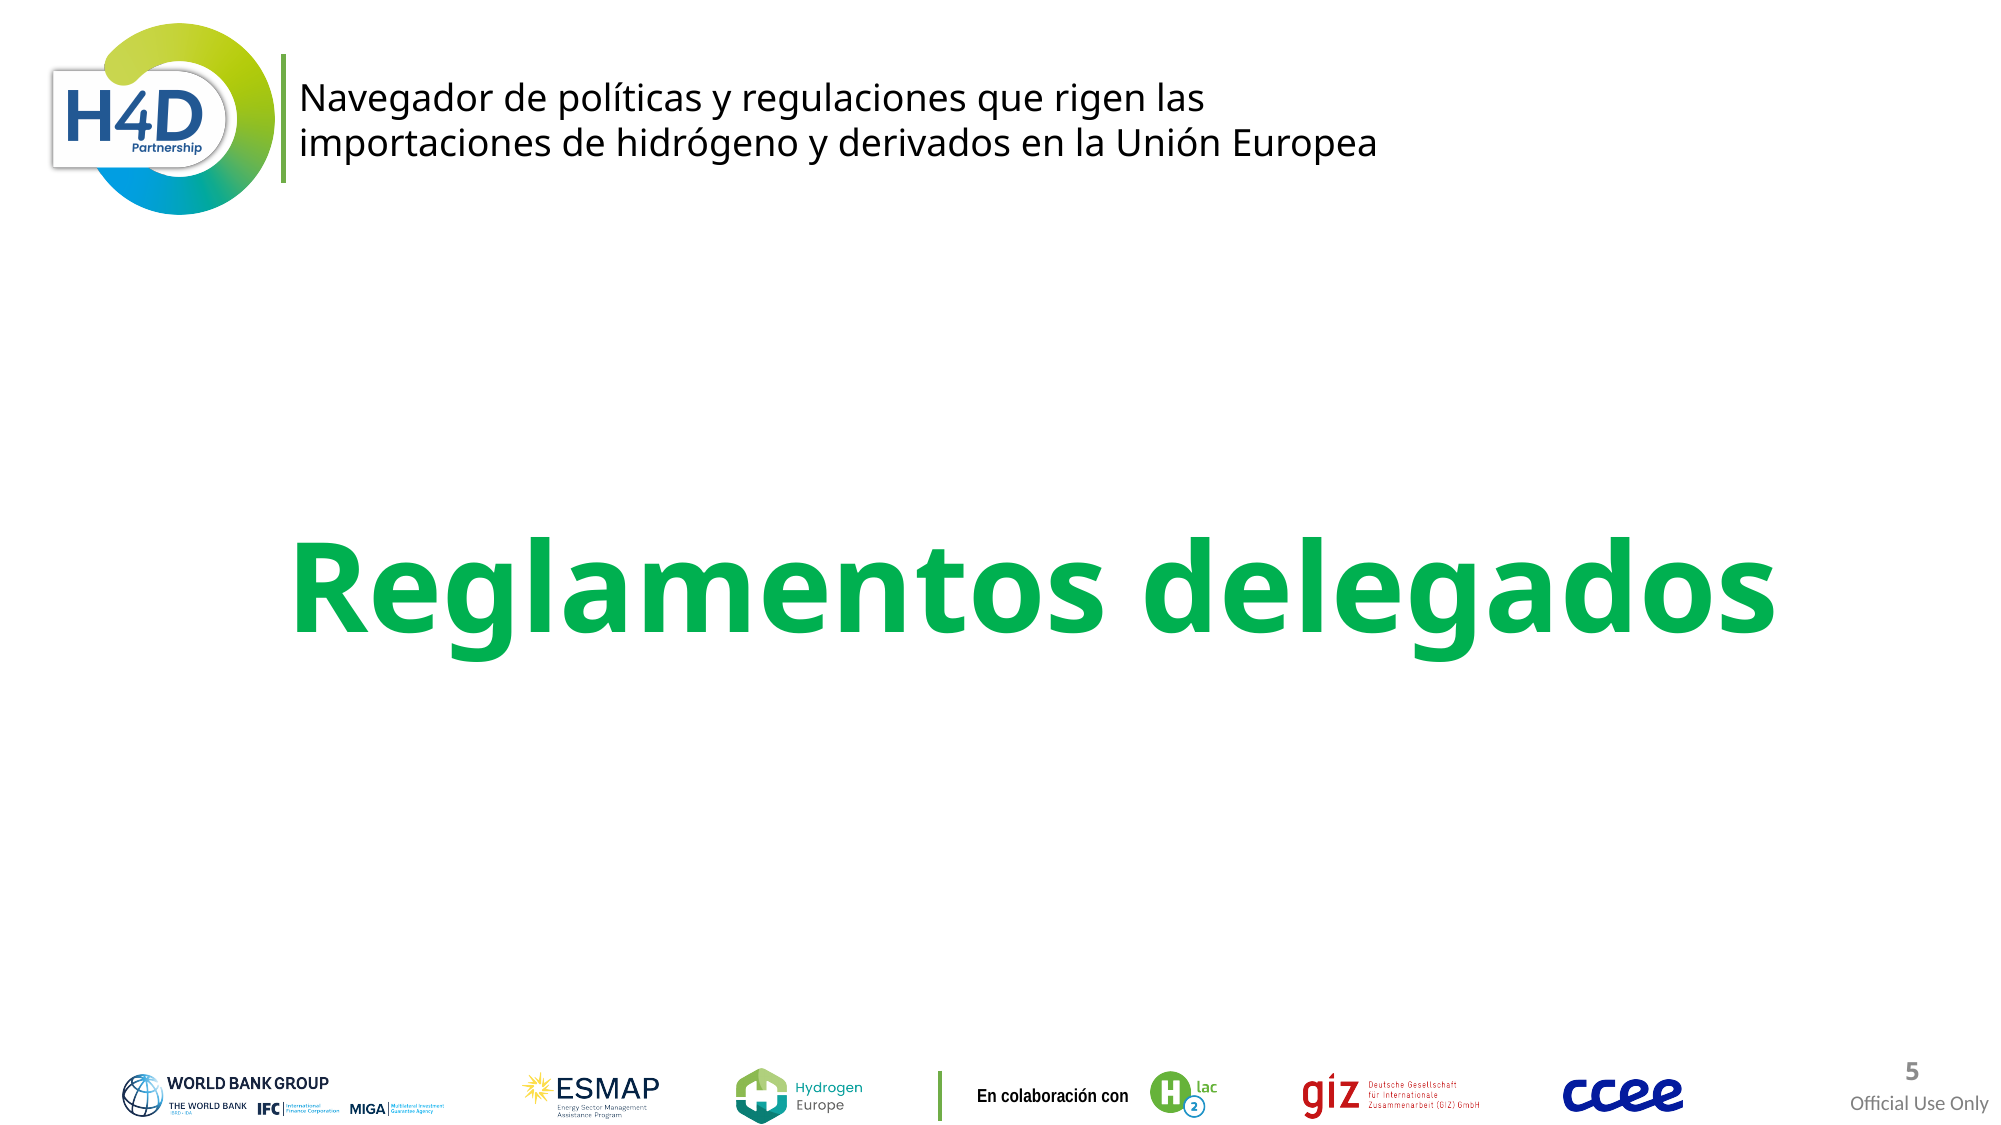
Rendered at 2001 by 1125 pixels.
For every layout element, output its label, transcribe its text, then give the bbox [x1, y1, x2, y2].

picture [736, 1068, 862, 1124]
picture [522, 1072, 659, 1119]
picture [122, 1074, 444, 1117]
slide_number 5 [1484, 1042, 1935, 1103]
picture [45, 23, 275, 215]
picture [1150, 1071, 1217, 1118]
picture [1563, 1103, 1683, 1112]
picture [1303, 1073, 1479, 1119]
text_box Navegador de políticas y regulaciones que rigen las importaciones de hidrógeno y derivados en la Unión Europea [286, 63, 1395, 175]
text_box Reglamentos delegados [106, 499, 1960, 702]
